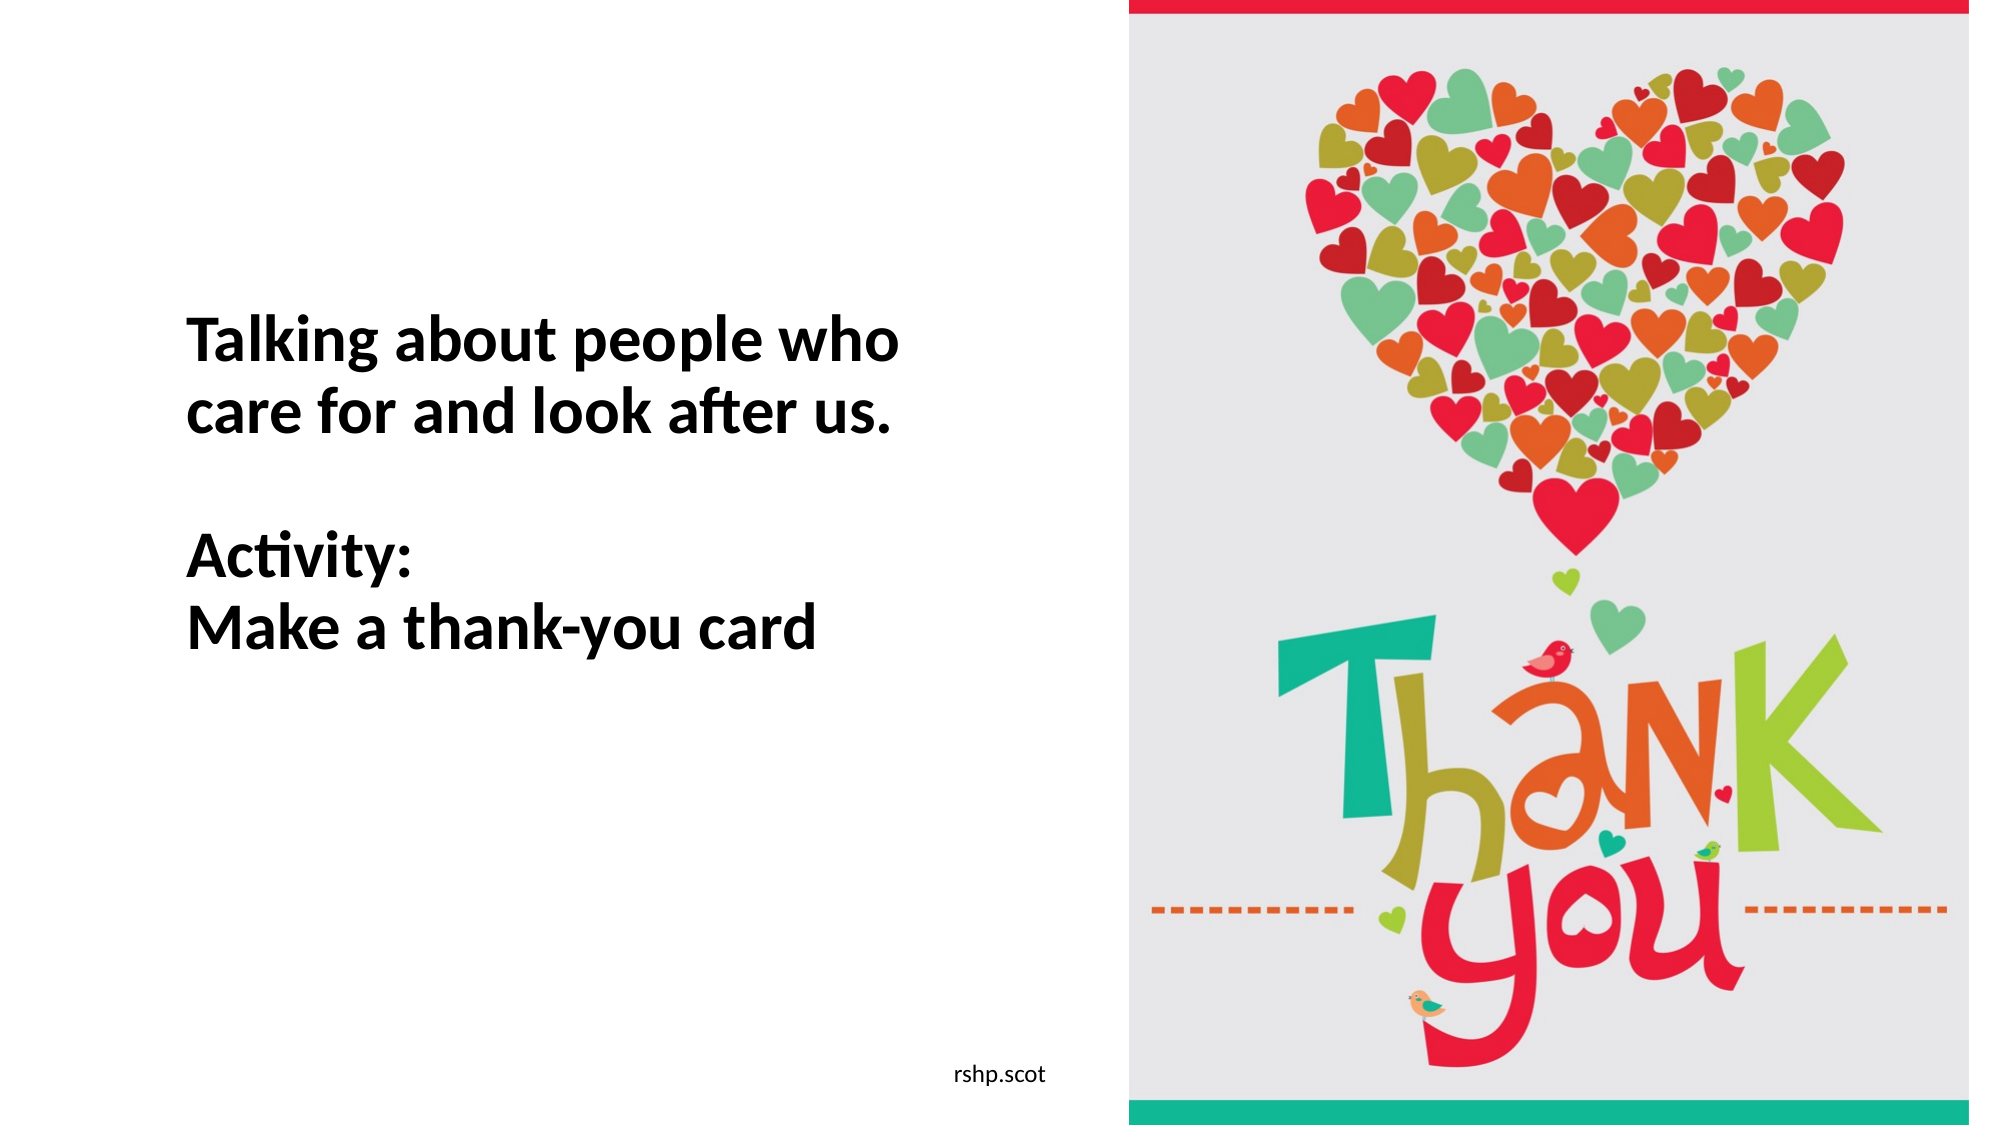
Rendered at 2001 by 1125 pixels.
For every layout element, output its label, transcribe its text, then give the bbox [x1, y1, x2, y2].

picture [1129, 0, 1969, 1125]
footer rshp.scot [662, 1042, 1129, 1103]
title Talking about people who care for and look after us. Activity: Make a thank-you card [171, 205, 1000, 762]
